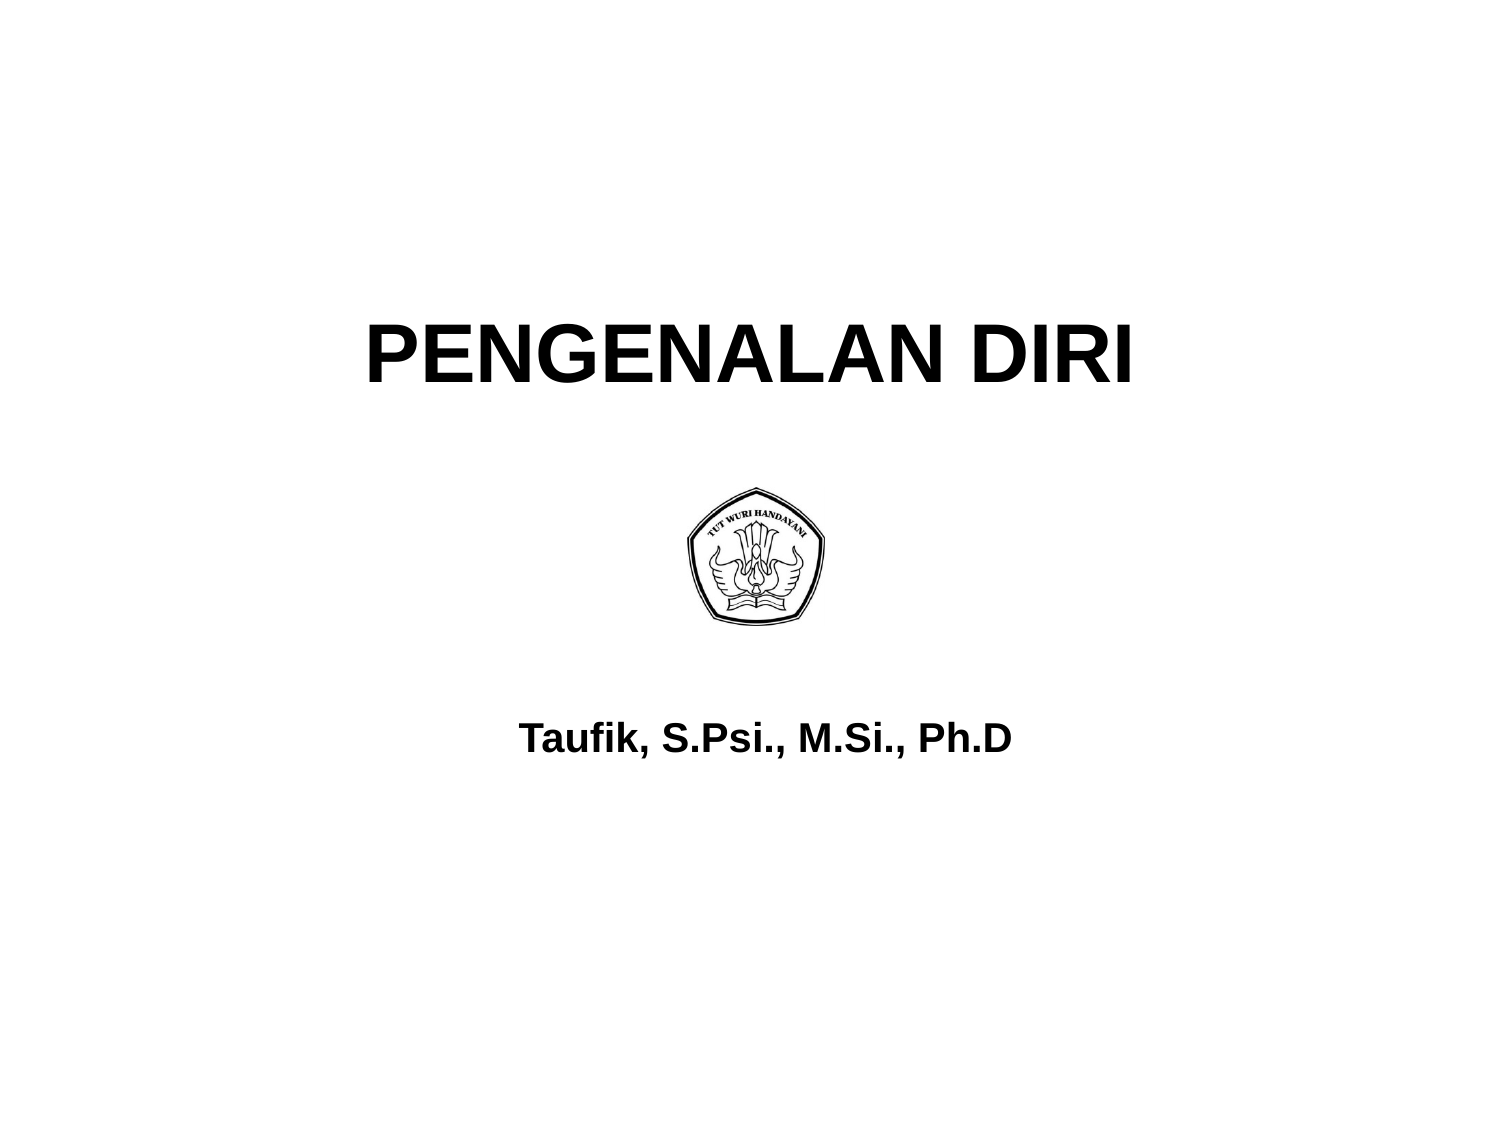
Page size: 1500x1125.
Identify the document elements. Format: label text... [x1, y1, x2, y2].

text_box PENGENALAN DIRI [349, 272, 1188, 425]
text_box Taufik, S.Psi., M.Si., Ph.D [503, 691, 1125, 781]
picture [687, 487, 826, 626]
